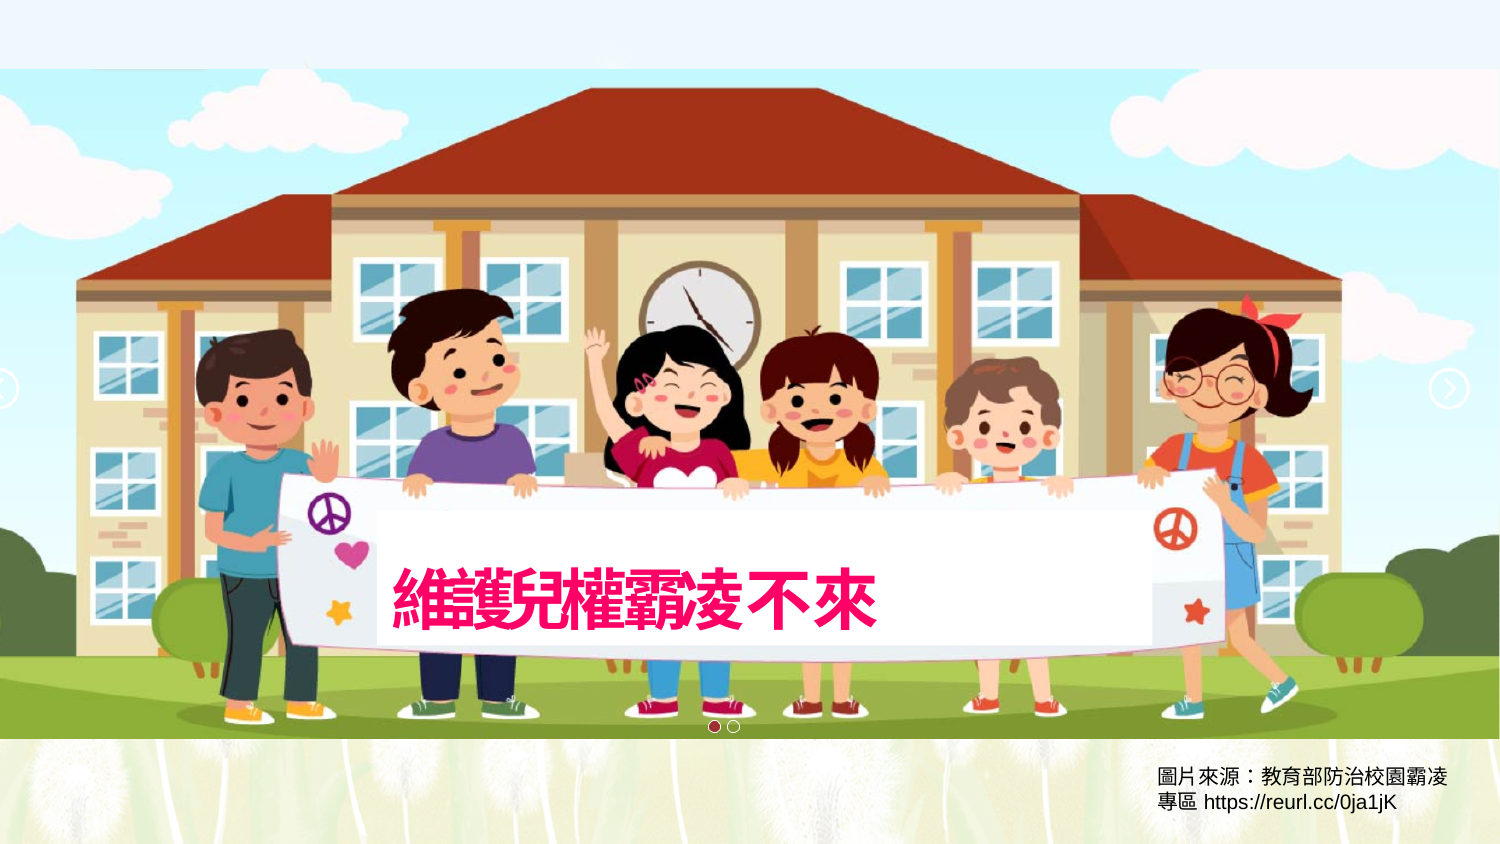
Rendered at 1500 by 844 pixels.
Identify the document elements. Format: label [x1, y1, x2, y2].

text_box [0, 69, 1500, 823]
